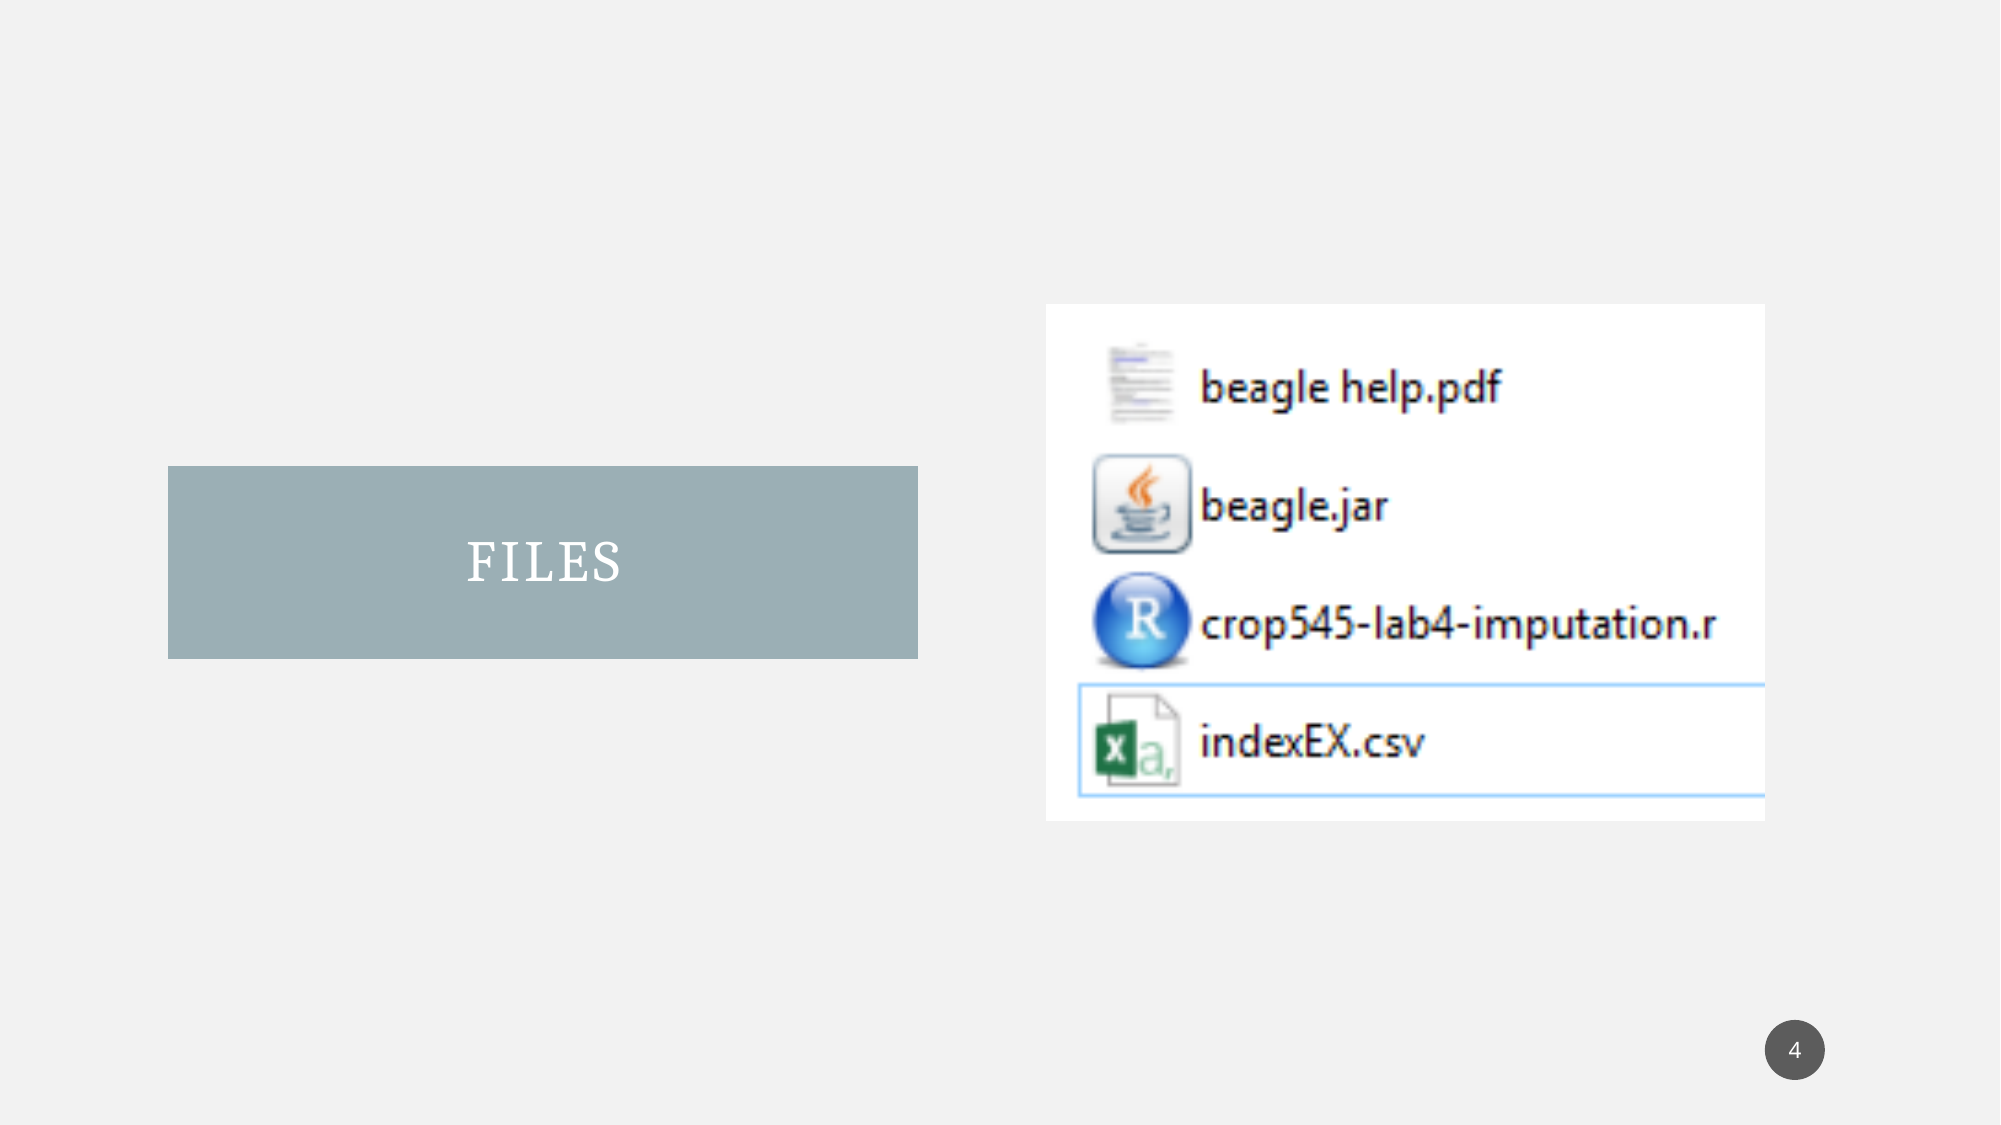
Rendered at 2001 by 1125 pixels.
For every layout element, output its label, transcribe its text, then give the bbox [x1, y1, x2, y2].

picture [1046, 304, 1765, 821]
slide_number 4 [1764, 1019, 1825, 1080]
title Files [181, 479, 905, 646]
